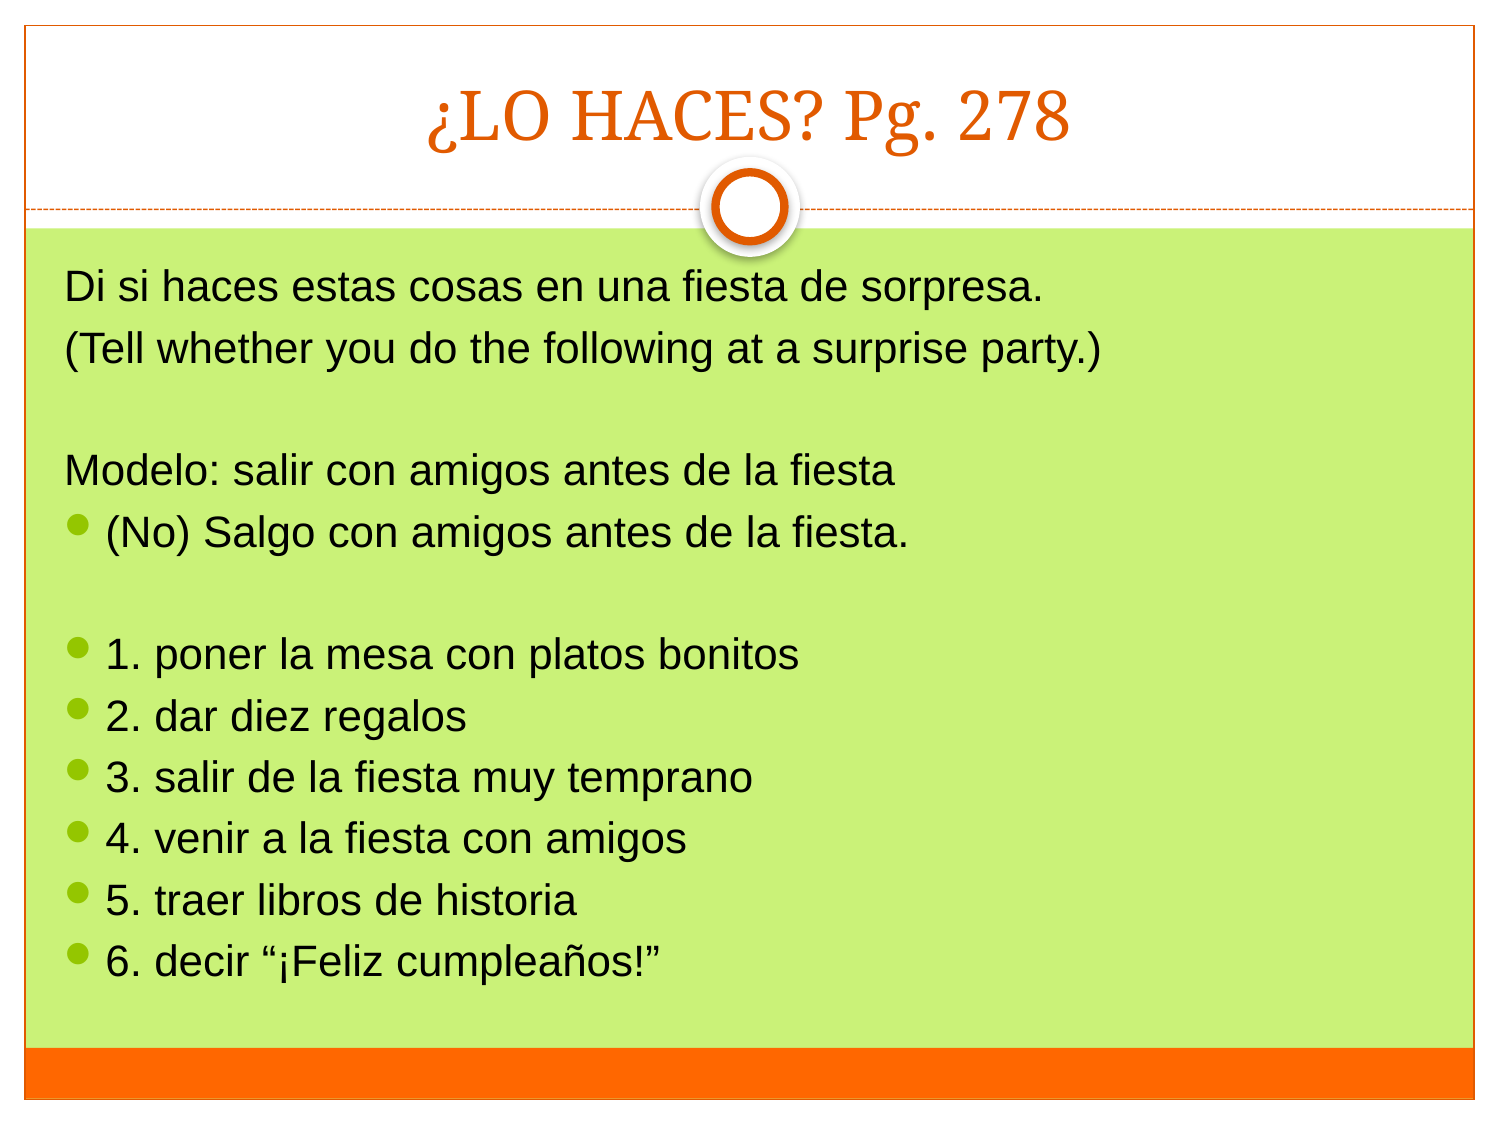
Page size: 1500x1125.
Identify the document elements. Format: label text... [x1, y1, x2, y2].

list Di si haces estas cosas en una fiesta de sorpresa. (Tell whether you do the following at a surprise party.) Modelo: salir con amigos antes de la fiesta (No) Salgo con amigos antes de la fiesta. 1. poner la mesa con platos bonitos 2. dar diez regalos 3. salir de la fiesta muy temprano 4. venir a la fiesta con amigos 5. traer libros de historia 6. decir “¡Feliz cumpleaños!” [49, 250, 1445, 1001]
title ¿LO HACES? Pg. 278 [49, 37, 1450, 162]
